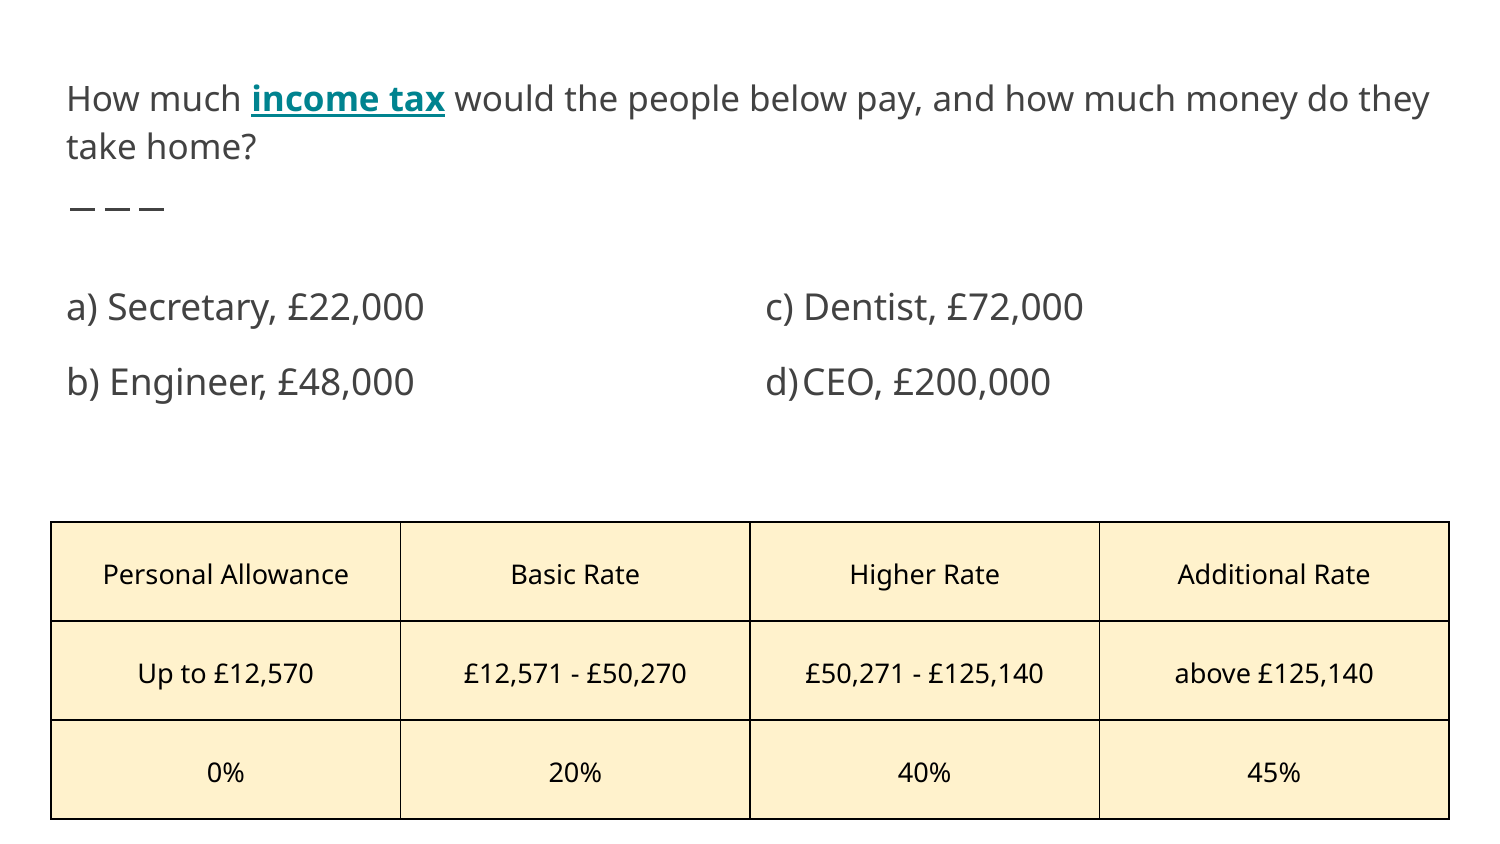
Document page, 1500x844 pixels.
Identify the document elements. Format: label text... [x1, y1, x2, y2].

table_header Basic Rate [401, 523, 749, 620]
table_cell Up to £12,570 [52, 622, 400, 719]
table_cell above £125,140 [1100, 622, 1448, 719]
table_header Personal Allowance [52, 523, 400, 620]
table_cell £50,271 - £125,140 [751, 622, 1099, 719]
table_header Additional Rate [1100, 523, 1448, 620]
title How much income tax would the people below pay, and how much money do they take home? [51, 61, 1449, 182]
table_cell 45% [1100, 721, 1448, 818]
list c) Dentist, £72,000 d) CEO, £200,000 [750, 240, 1449, 422]
table_cell 20% [401, 721, 749, 818]
table_header Higher Rate [751, 523, 1099, 620]
list a) Secretary, £22,000 b) Engineer, £48,000 [51, 240, 750, 422]
table_cell £12,571 - £50,270 [401, 622, 749, 719]
table_cell 0% [52, 721, 400, 818]
table_cell 40% [751, 721, 1099, 818]
